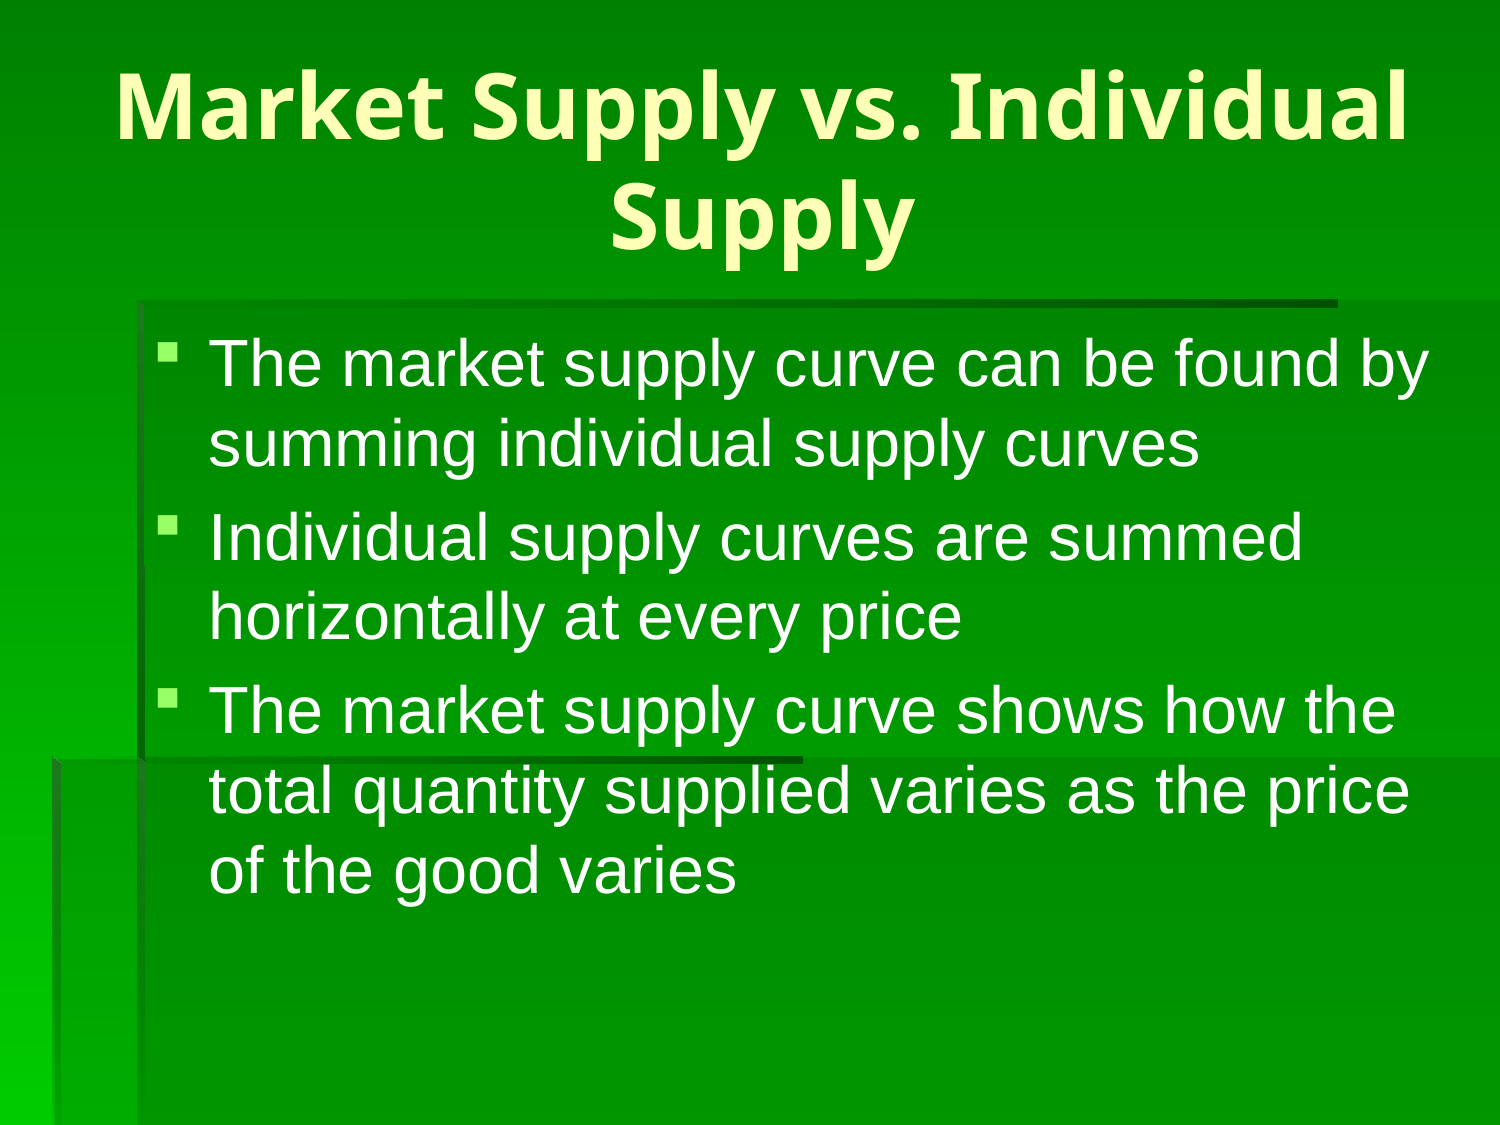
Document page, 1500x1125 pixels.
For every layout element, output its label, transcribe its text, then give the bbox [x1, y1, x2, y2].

list The market supply curve can be found by summing individual supply curves Individual supply curves are summed horizontally at every price The market supply curve shows how the total quantity supplied varies as the price of the good varies [137, 312, 1452, 1001]
title Market Supply vs. Individual Supply [74, 39, 1451, 276]
